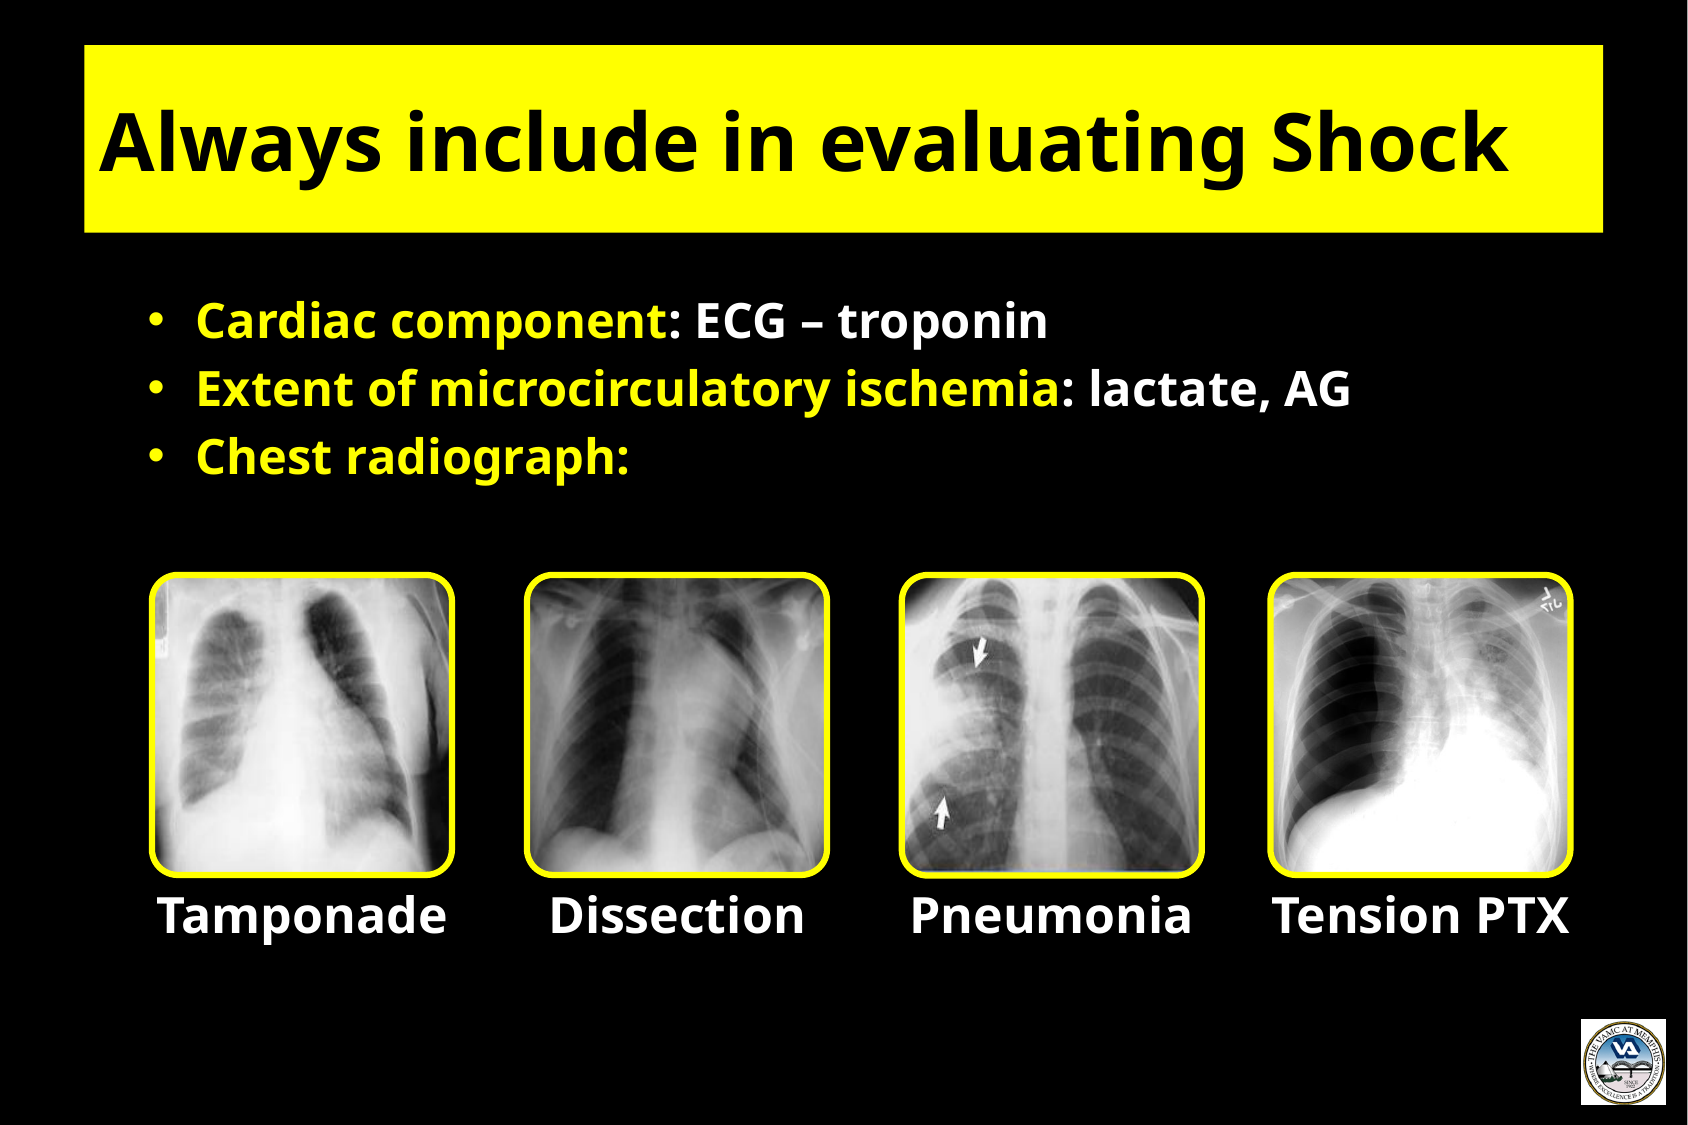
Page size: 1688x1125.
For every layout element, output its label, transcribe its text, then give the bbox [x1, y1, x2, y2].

picture [1581, 1019, 1666, 1105]
title Always include in evaluating Shock [84, 45, 1604, 233]
list Cardiac component: ECG – troponin Extent of microcirculatory ischemia: lactate, AG Chest radiograph: [132, 282, 1652, 493]
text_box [142, 574, 462, 953]
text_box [526, 574, 828, 953]
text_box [1254, 574, 1587, 953]
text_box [898, 574, 1205, 953]
